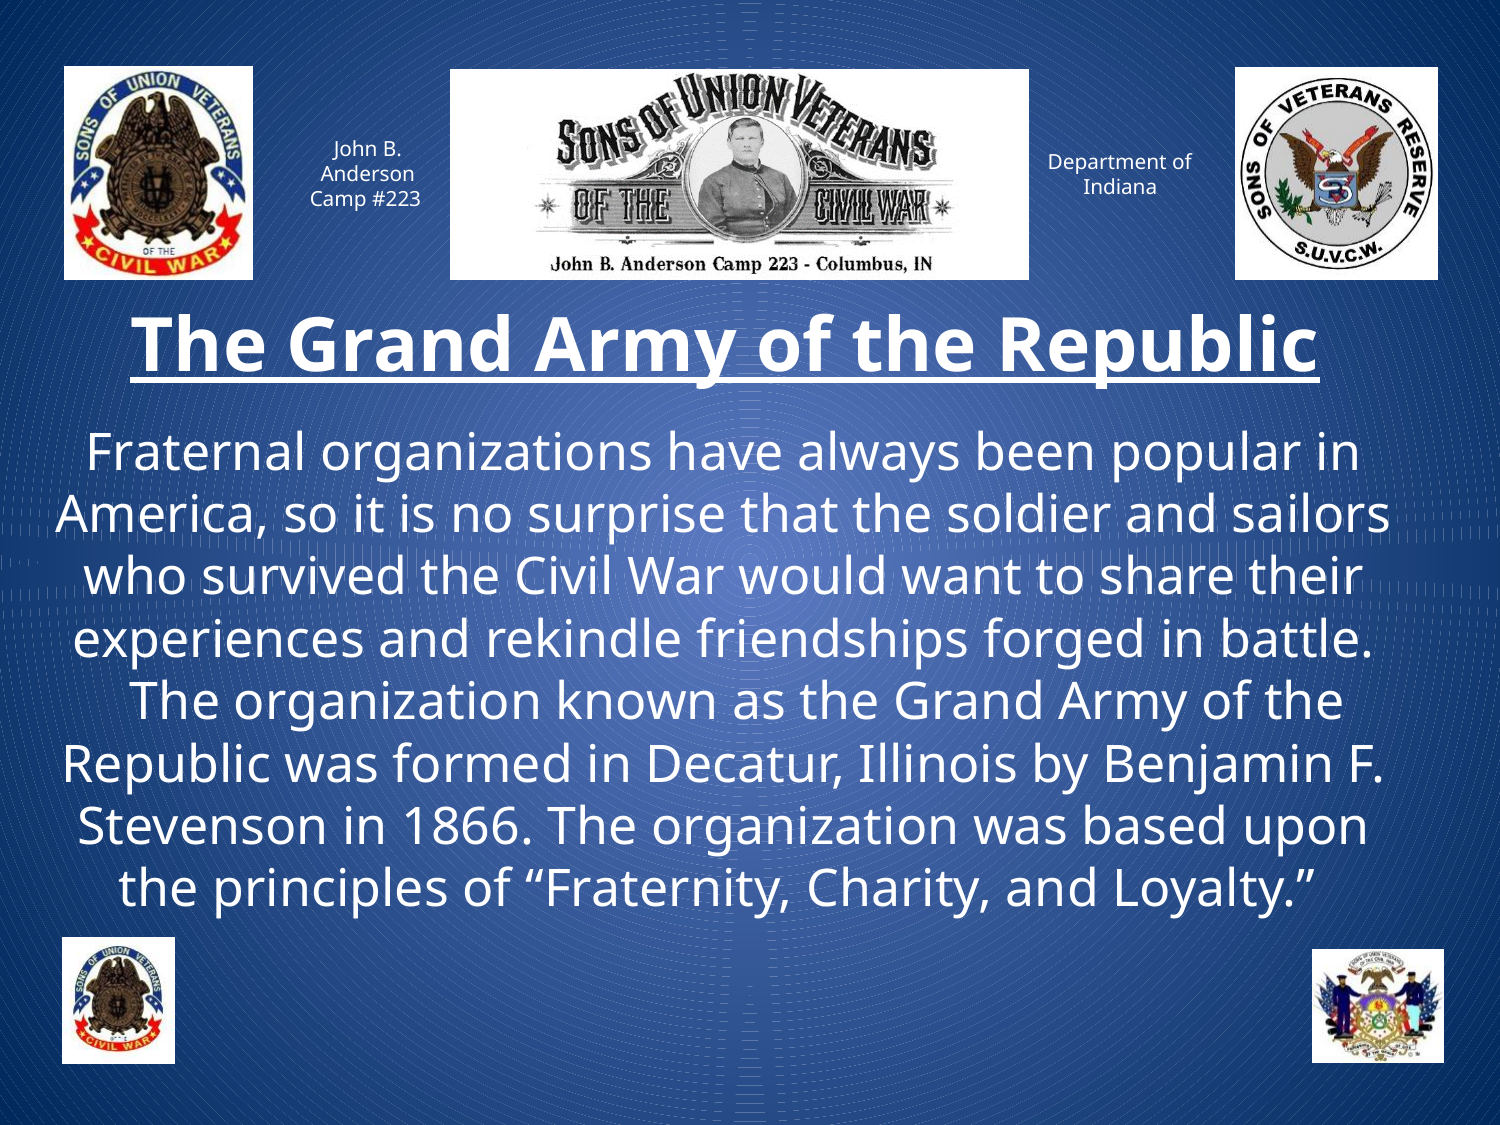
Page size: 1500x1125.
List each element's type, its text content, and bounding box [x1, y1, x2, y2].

picture [62, 937, 176, 1064]
picture [64, 66, 253, 280]
picture [1312, 949, 1445, 1063]
title The Grand Army of the Republic [112, 272, 1338, 410]
picture [449, 69, 1029, 280]
text_box Department of Indiana [1033, 141, 1225, 206]
text_box John B. Anderson Camp #223 [285, 128, 444, 219]
subtitle [37, 312, 1463, 1088]
picture [1234, 67, 1438, 280]
text_box Fraternal organizations have always been popular in America, so it is no surprise that the soldier and sailors who survived the Civil War would want to share their experiences and rekindle friendships forged in battle. The organization known as the Grand Army of the Republic was formed in Decatur, Illinois by Benjamin F. Stevenson in 1866. The organization was based upon the principles of “Fraternity, Charity, and Loyalty.” [21, 410, 1429, 938]
